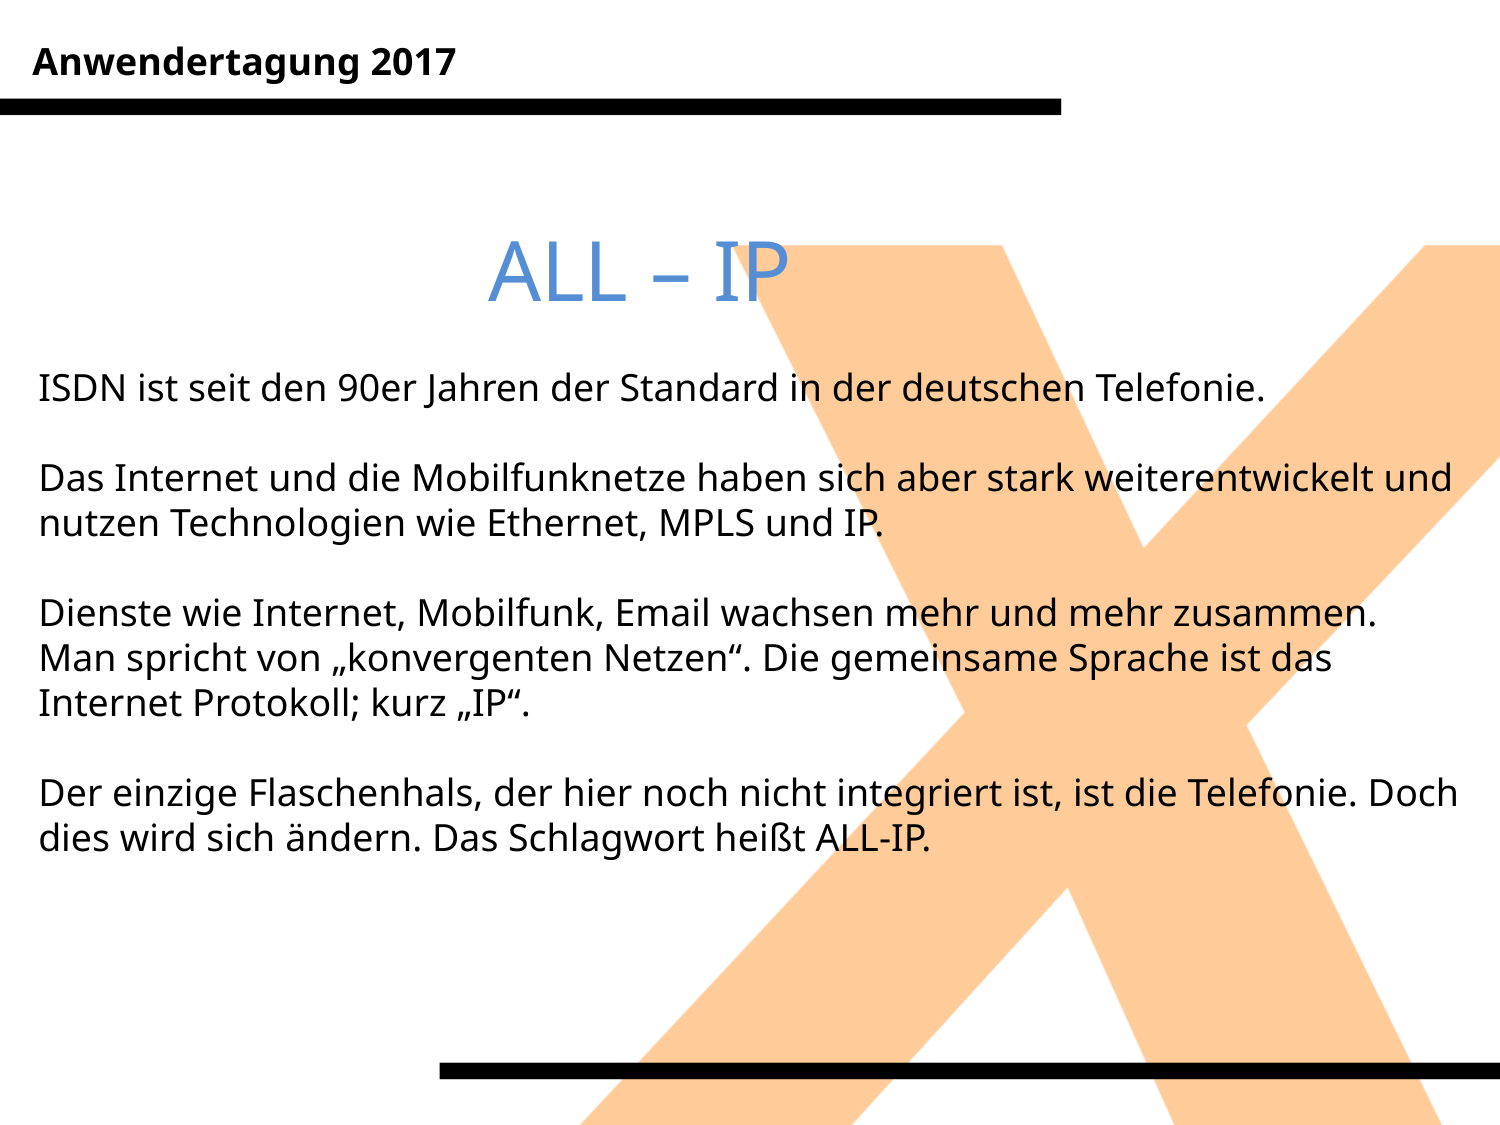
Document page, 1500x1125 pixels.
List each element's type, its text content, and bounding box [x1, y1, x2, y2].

text_box Anwendertagung 2017 [17, 30, 1483, 136]
picture [0, 0, 1500, 1125]
text_box ALL – IP ISDN ist seit den 90er Jahren der Standard in der deutschen Telefonie. Das Internet und die Mobilfunknetze haben sich aber stark weiterentwickelt und nutzen Technologien wie Ethernet, MPLS und IP. Dienste wie Internet, Mobilfunk, Email wachsen mehr und mehr zusammen. Man spricht von „konvergenten Netzen“. Die gemeinsame Sprache ist das Internet Protokoll; kurz „IP“. Der einzige Flaschenhals, der hier noch nicht integriert ist, ist die Telefonie. Doch dies wird sich ändern. Das Schlagwort heißt ALL-IP. [23, 211, 1477, 911]
